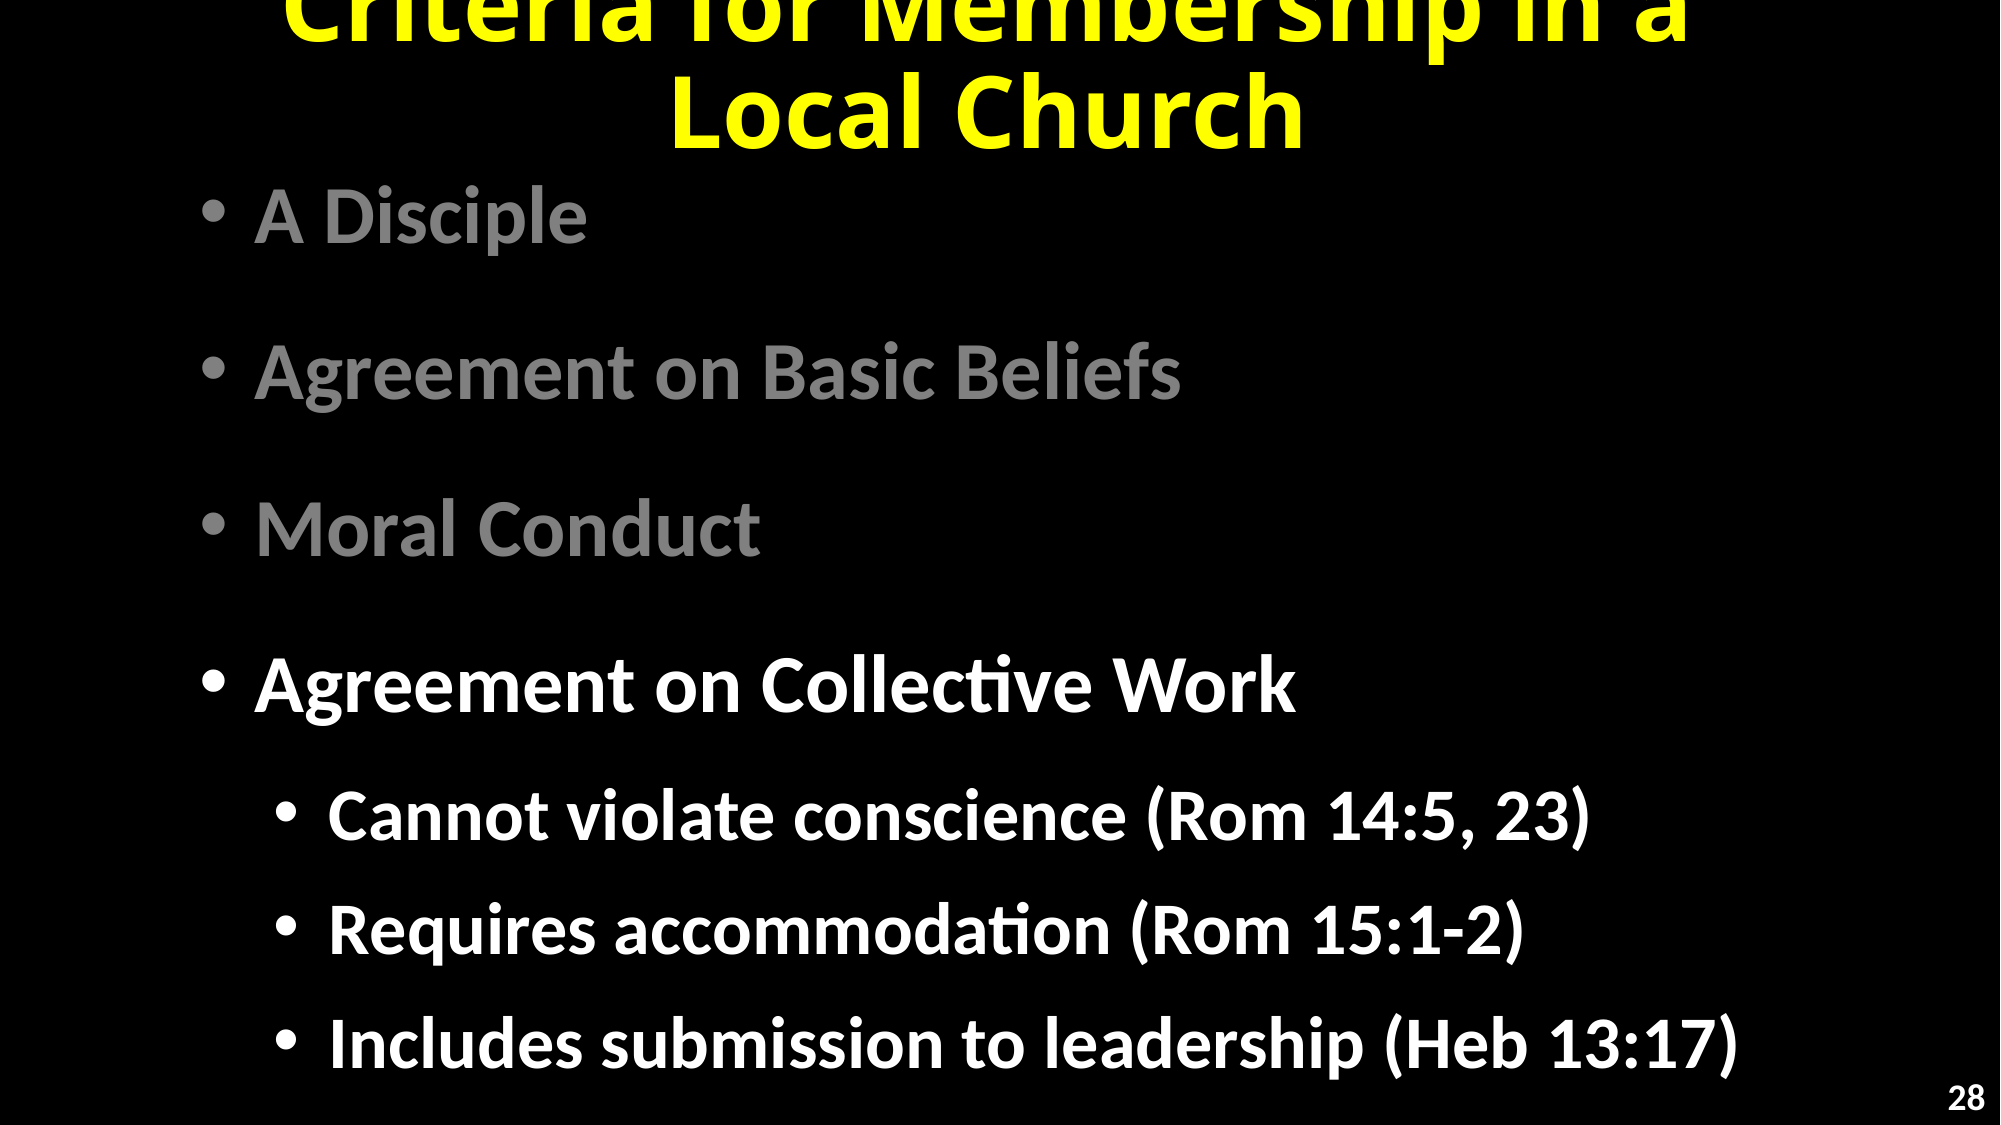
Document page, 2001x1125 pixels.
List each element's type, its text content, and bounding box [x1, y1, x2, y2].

title Criteria for Membership in a Local Church [125, 5, 1850, 121]
slide_number 28 [1550, 1065, 2000, 1125]
list A Disciple Agreement on Basic Beliefs Moral Conduct Agreement on Collective Work Cannot violate conscience (Rom 14:5, 23) Requires accommodation (Rom 15:1-2) Includes submission to leadership (Heb 13:17) [184, 153, 1791, 1096]
